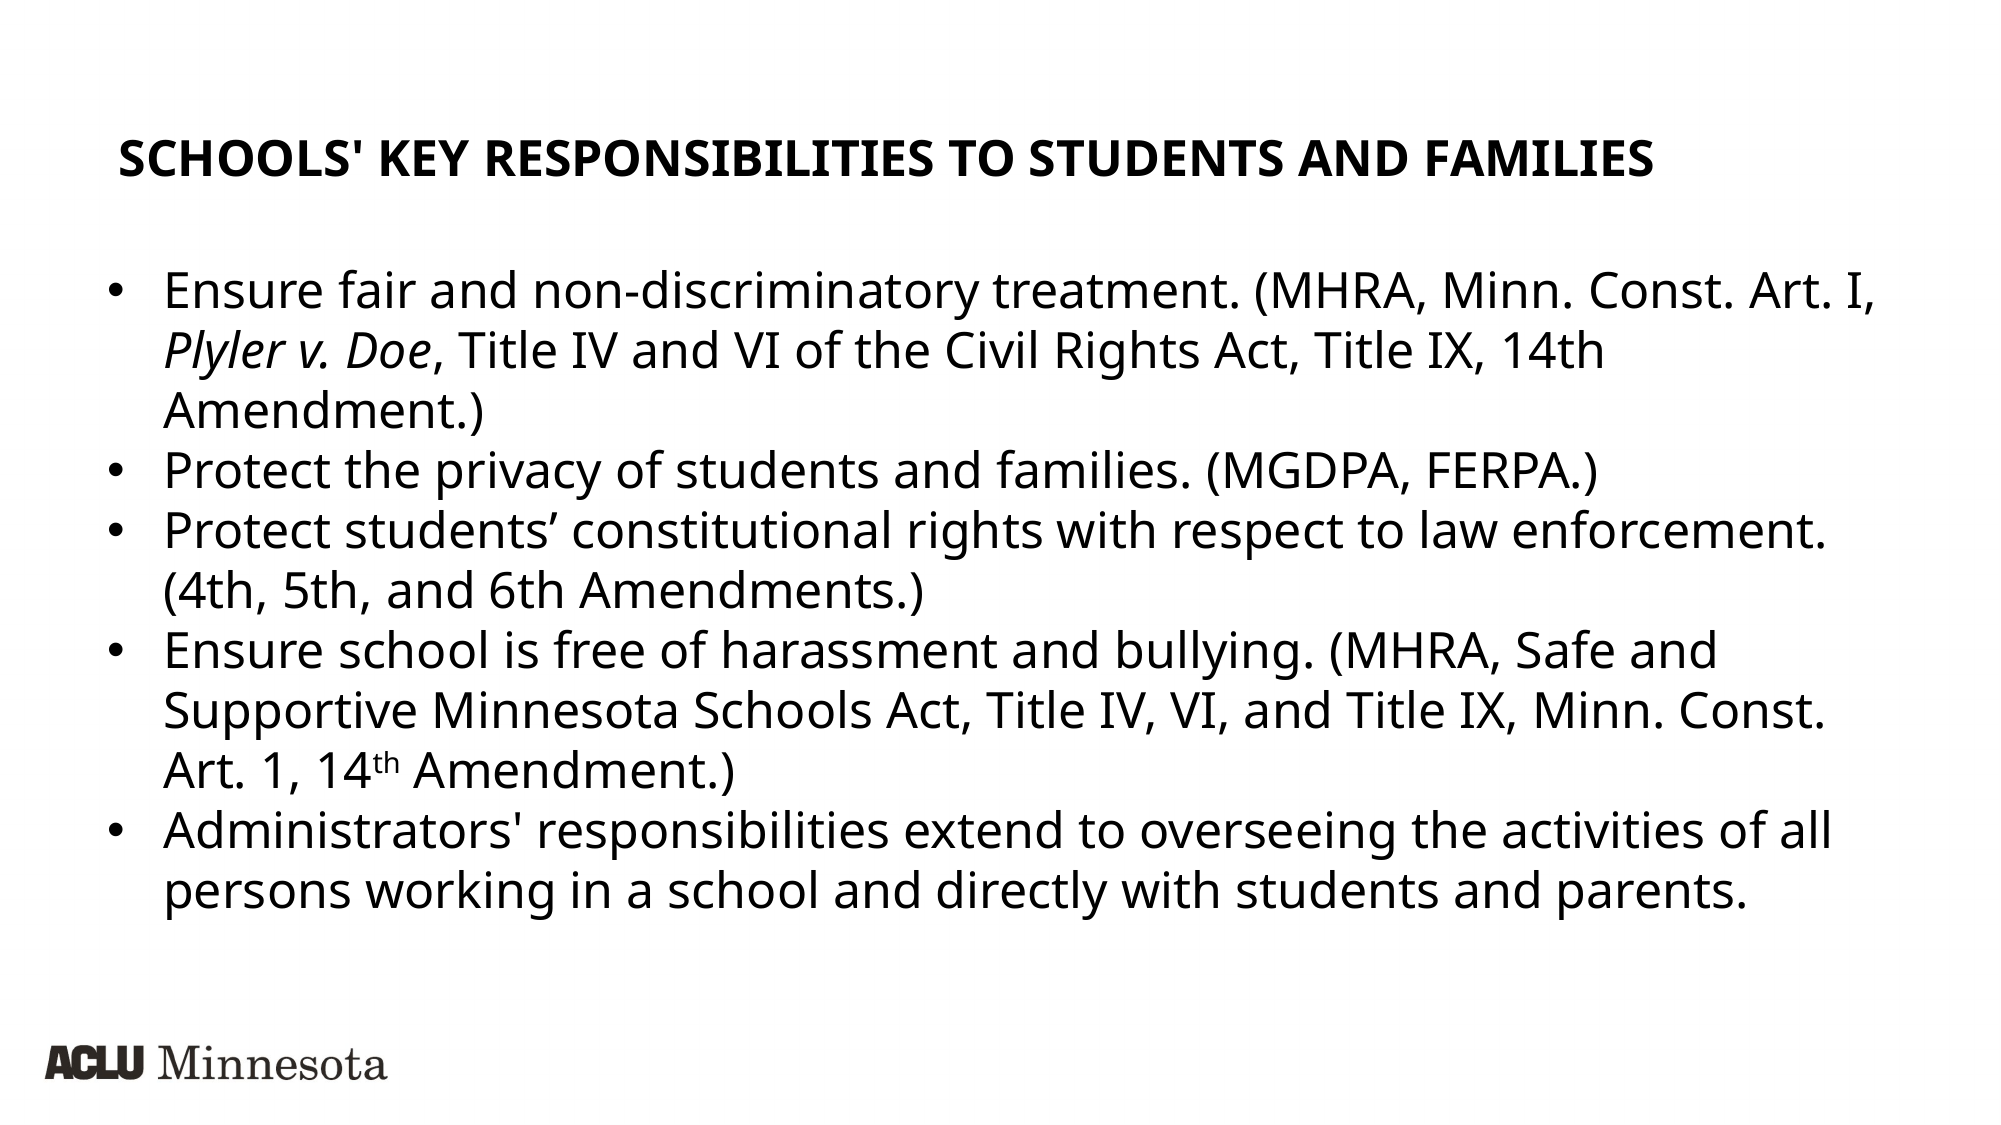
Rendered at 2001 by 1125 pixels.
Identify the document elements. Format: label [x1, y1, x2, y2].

list [0, 0, 2000, 1125]
